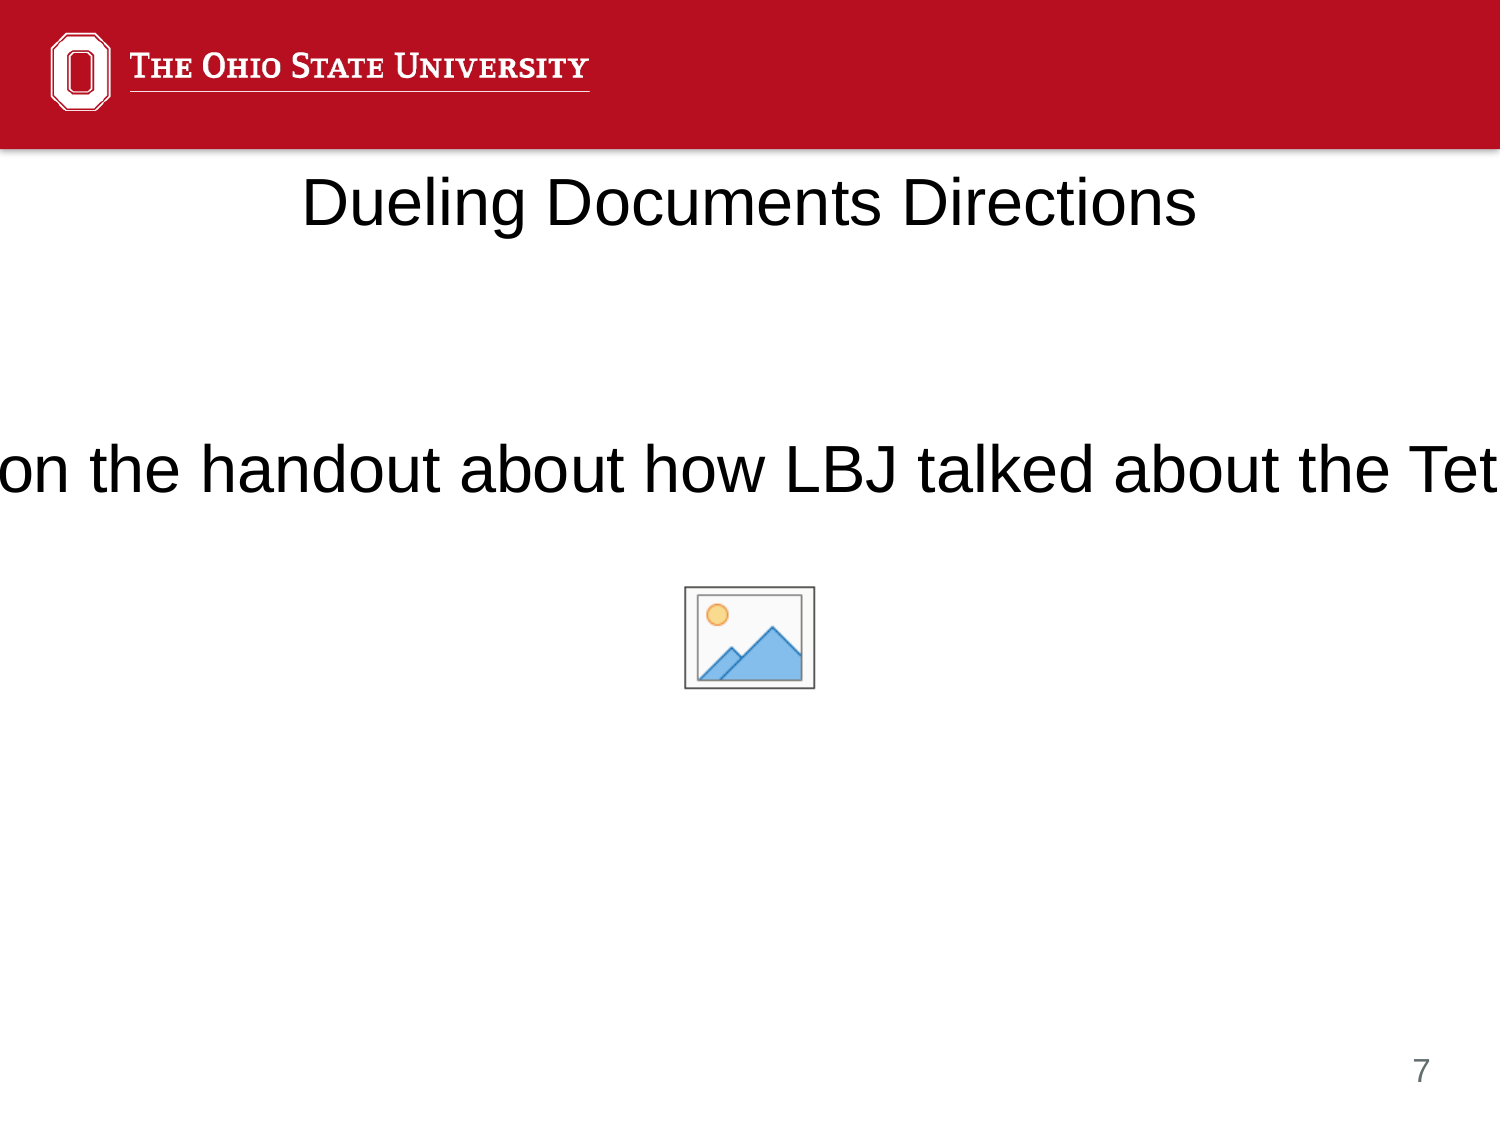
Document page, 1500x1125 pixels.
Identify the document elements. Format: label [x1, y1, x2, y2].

picture [50, 32, 590, 111]
picture [0, 151, 1500, 1125]
